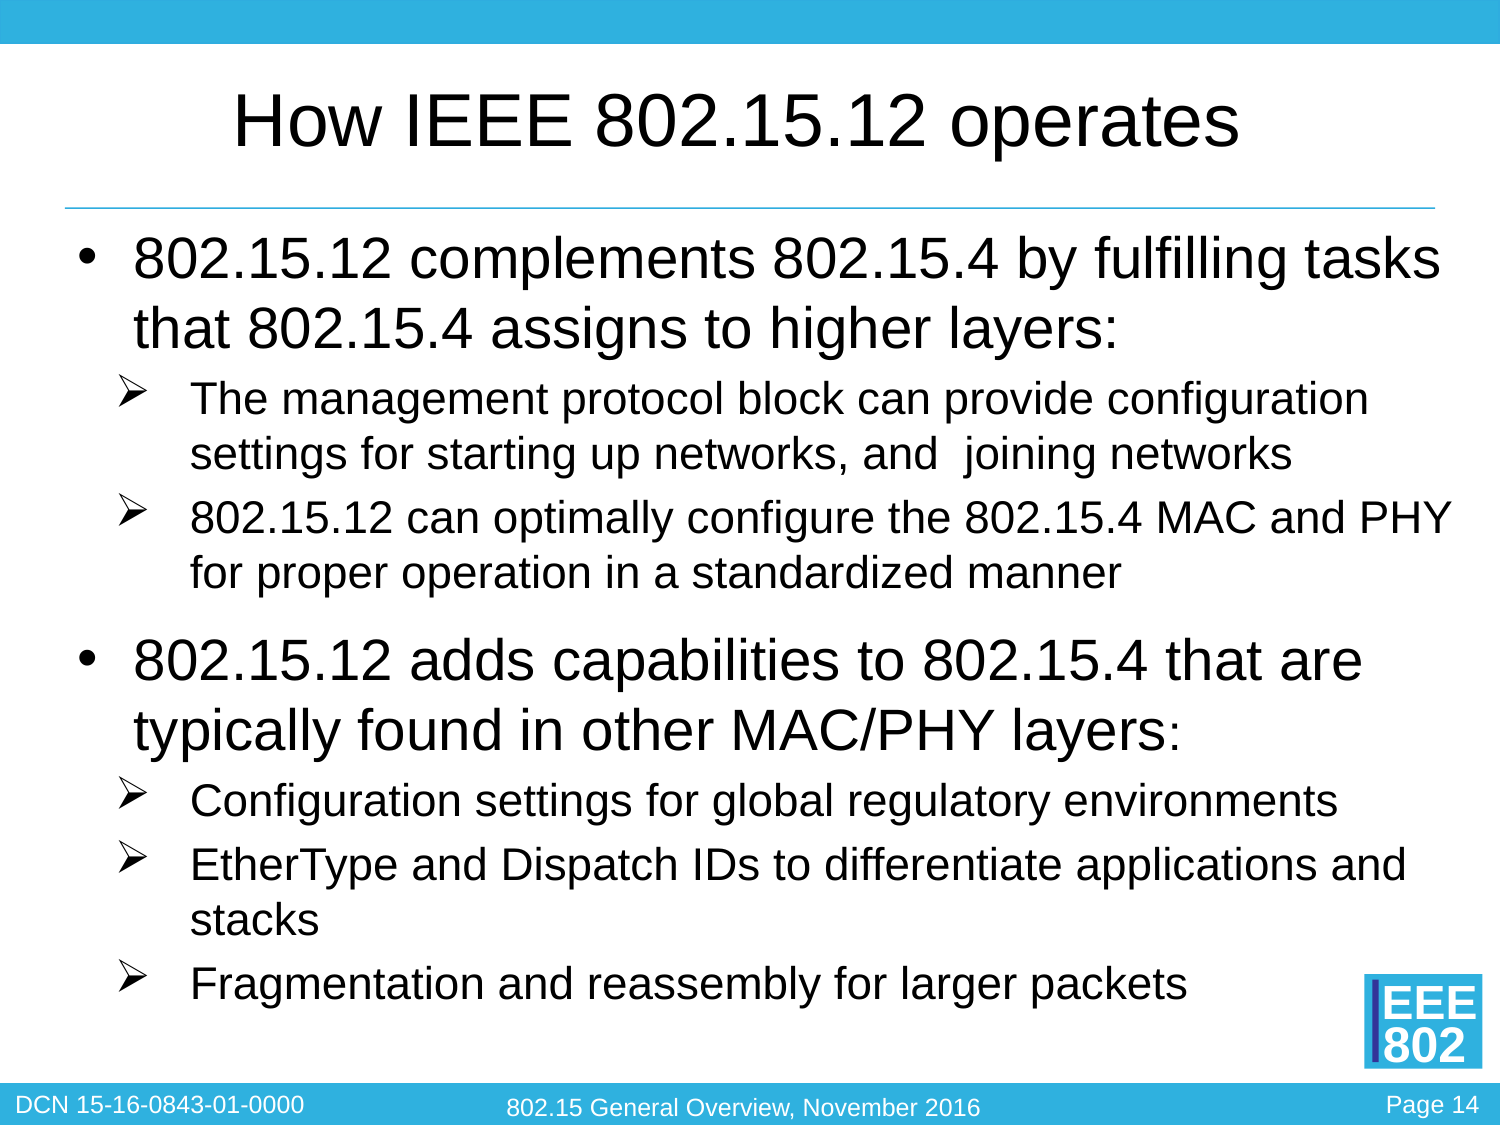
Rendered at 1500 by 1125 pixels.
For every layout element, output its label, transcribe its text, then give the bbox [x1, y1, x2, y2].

title How IEEE 802.15.12 operates [99, 28, 1375, 204]
list 802.15.12 complements 802.15.4 by fulfilling tasks that 802.15.4 assigns to higher layers: The management protocol block can provide configuration settings for starting up networks, and joining networks 802.15.12 can optimally configure the 802.15.4 MAC and PHY for proper operation in a standardized manner 802.15.12 adds capabilities to 802.15.4 that are typically found in other MAC/PHY layers: Configuration settings for global regulatory environments EtherType and Dispatch IDs to differentiate applications and stacks Fragmentation and reassembly for larger packets [62, 212, 1488, 1041]
